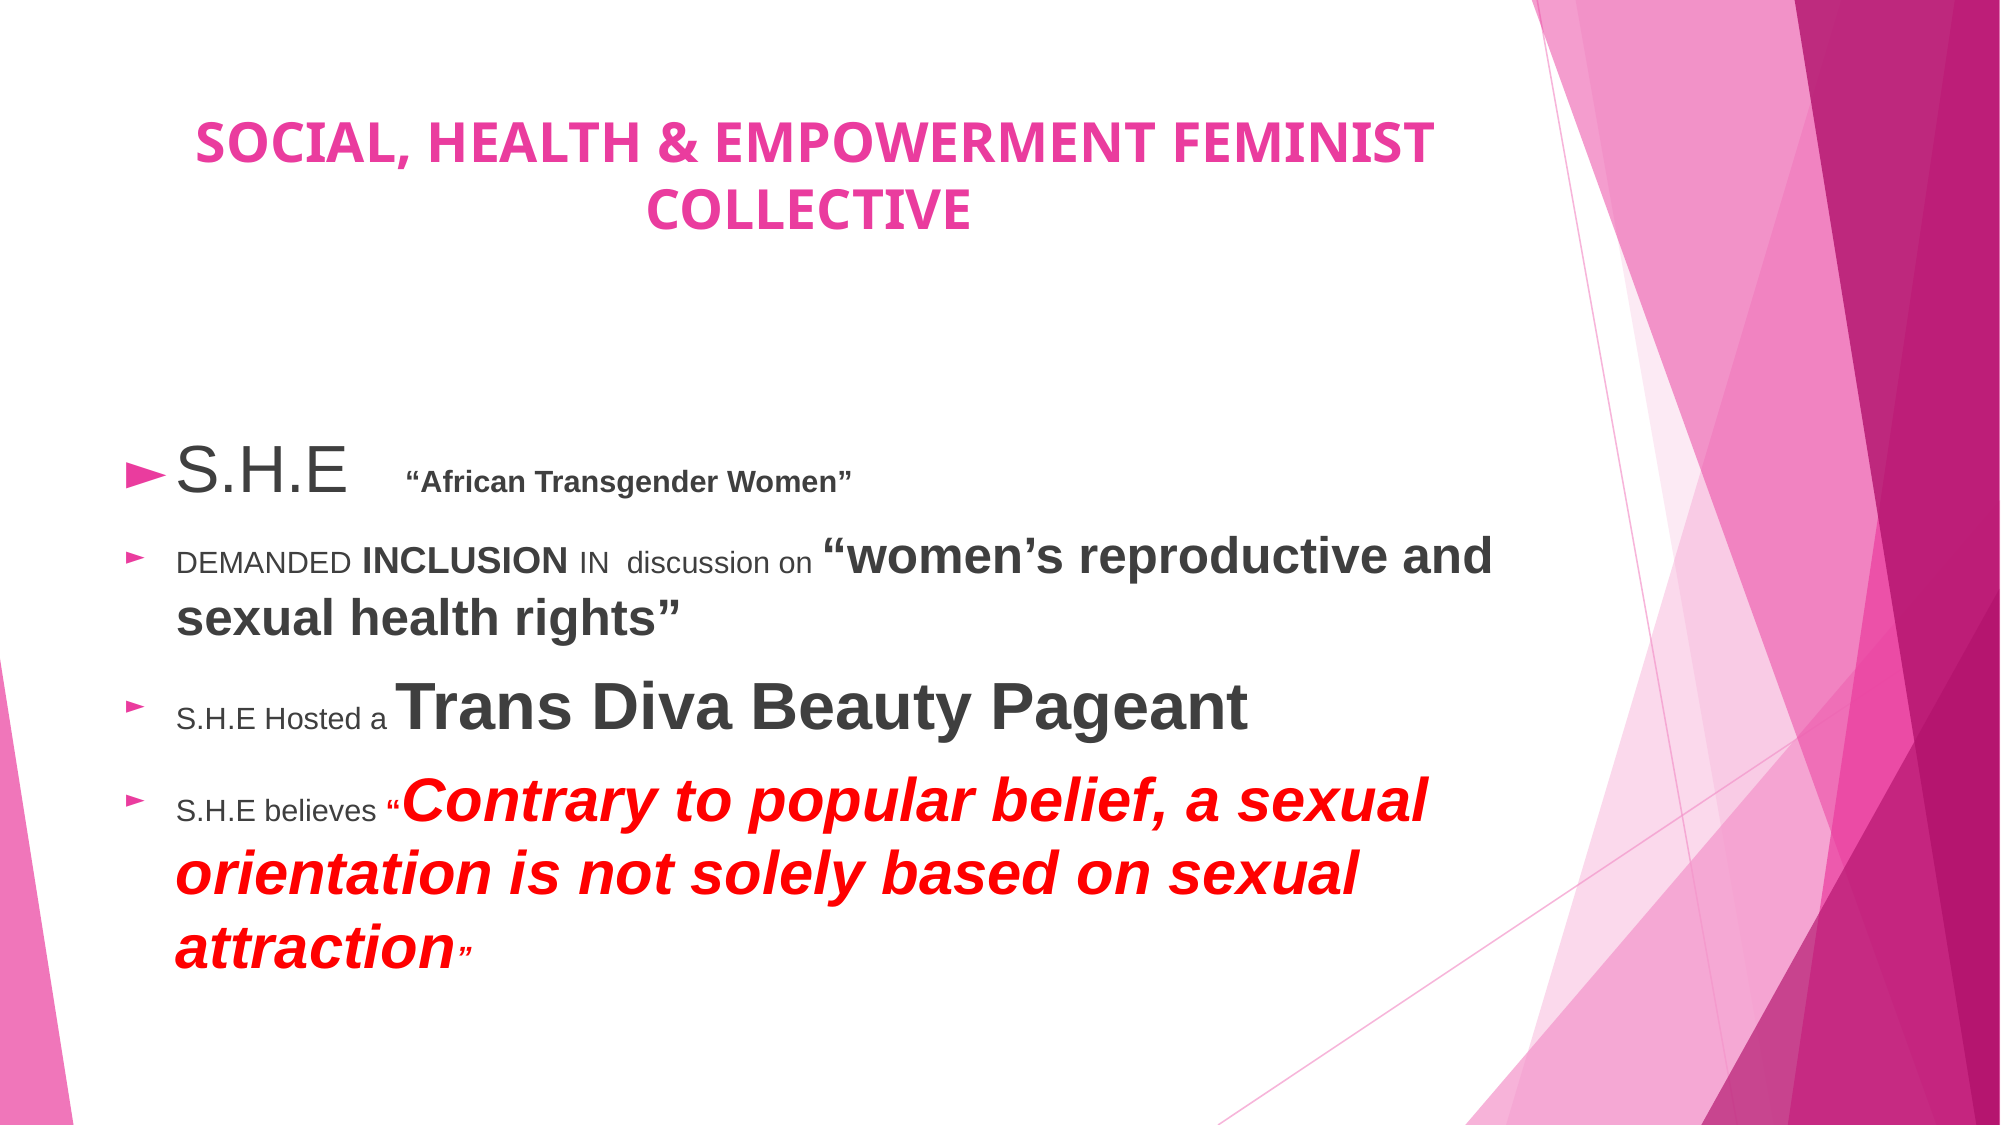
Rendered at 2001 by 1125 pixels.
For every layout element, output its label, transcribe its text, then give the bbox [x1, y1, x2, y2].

title SOCIAL, HEALTH & EMPOWERMENT FEMINIST COLLECTIVE [111, 99, 1522, 317]
list S.H.E “African Transgender Women” DEMANDED INCLUSION IN discussion on “women’s reproductive and sexual health rights” S.H.E Hosted a Trans Diva Beauty Pageant S.H.E believes “Contrary to popular belief, a sexual orientation is not solely based on sexual attraction” [111, 362, 1522, 991]
